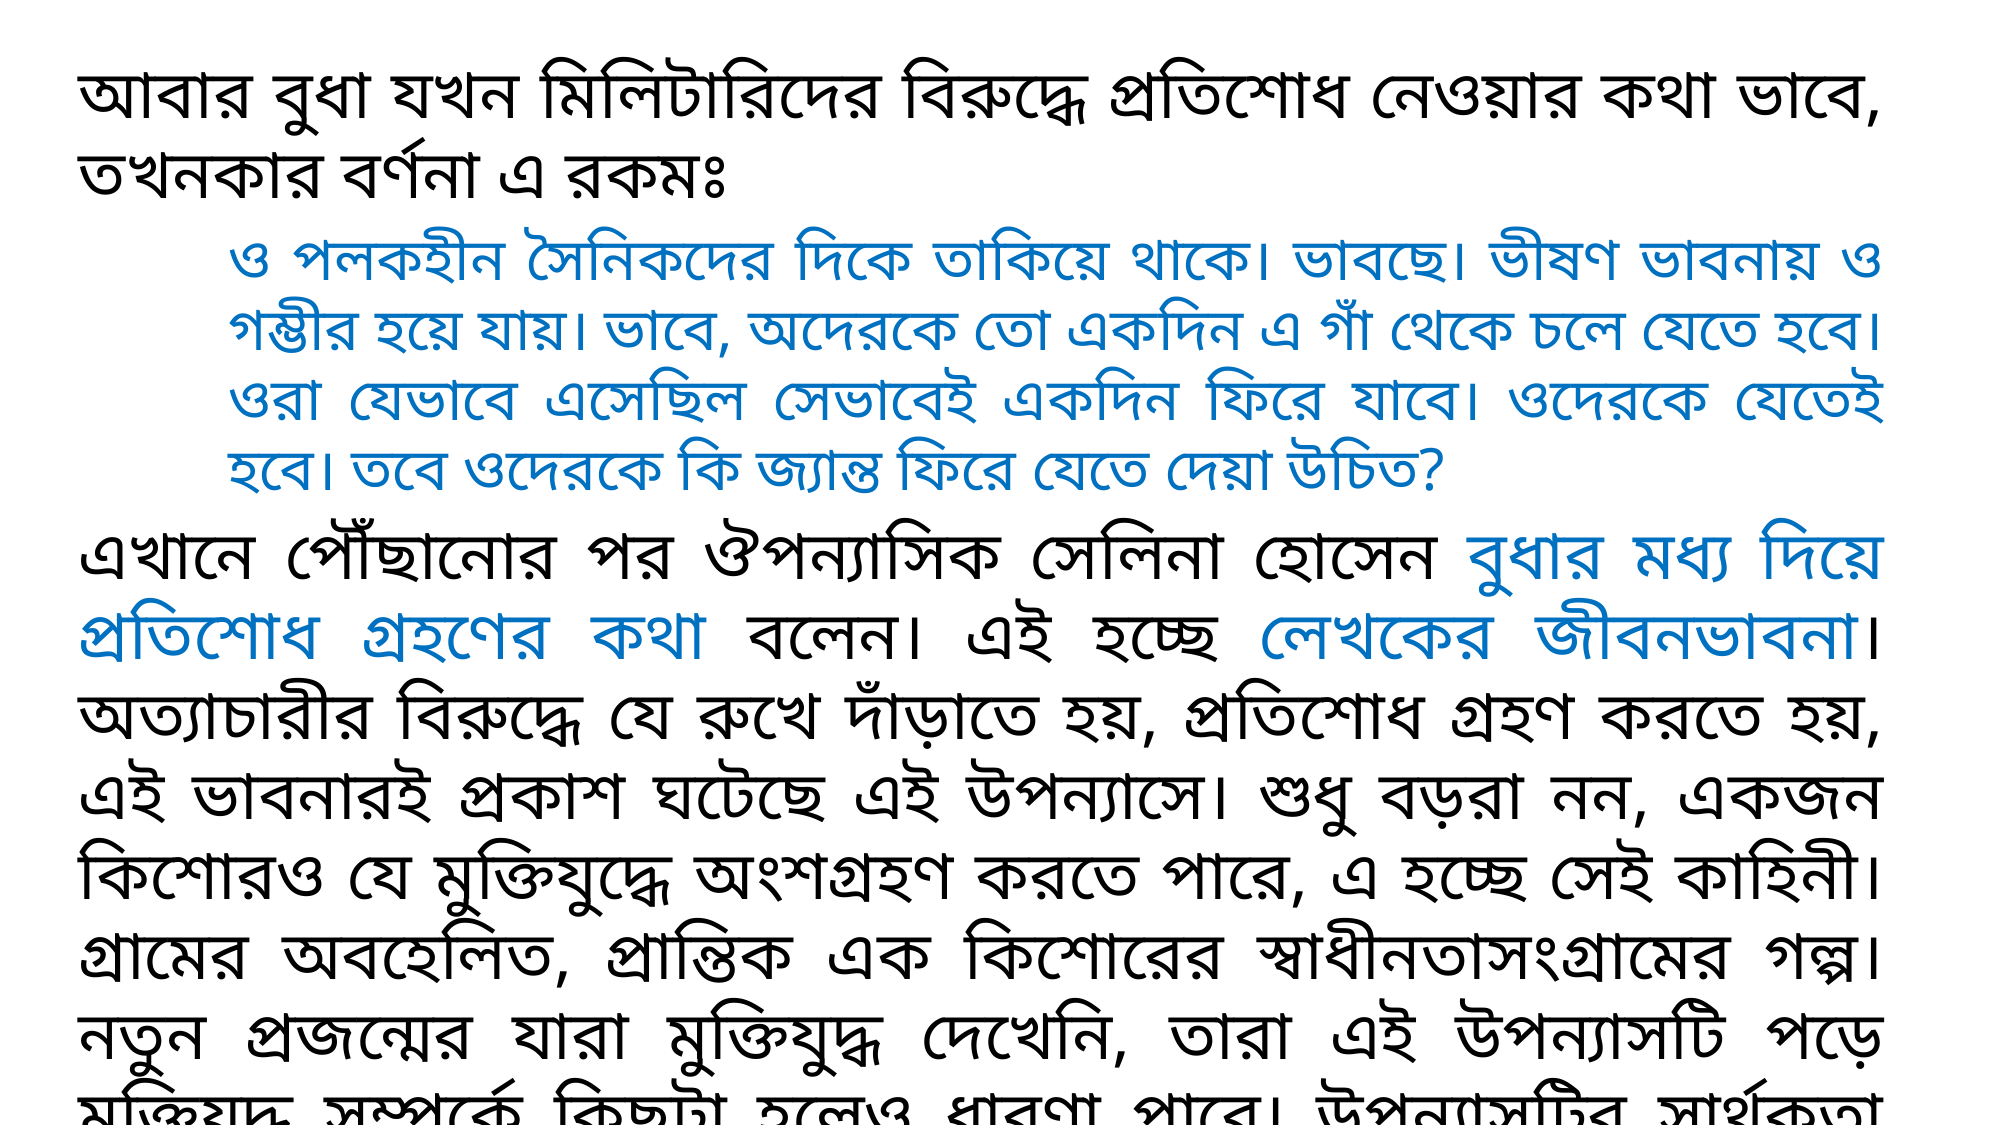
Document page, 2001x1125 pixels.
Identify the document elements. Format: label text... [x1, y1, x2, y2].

text_box আবার বুধা যখন মিলিটারিদের বিরুদ্ধে প্রতিশোধ নেওয়ার কথা ভাবে, তখনকার বর্ণনা এ রকমঃ ও পলকহীন সৈনিকদের দিকে তাকিয়ে থাকে। ভাবছে। ভীষণ ভাবনায় ও গম্ভীর হয়ে যায়। ভাবে, অদেরকে তো একদিন এ গাঁ থেকে চলে যেতে হবে। ওরা যেভাবে এসেছিল সেভাবেই একদিন ফিরে যাবে। ওদেরকে যেতেই হবে। তবে ওদেরকে কি জ্যান্ত ফিরে যেতে দেয়া উচিত? এখানে পৌঁছানোর পর ঔপন্যাসিক সেলিনা হোসেন বুধার মধ্য দিয়ে প্রতিশোধ গ্রহণের কথা বলেন। এই হচ্ছে লেখকের জীবনভাবনা। অত্যাচারীর বিরুদ্ধে যে রুখে দাঁড়াতে হয়, প্রতিশোধ গ্রহণ করতে হয়, এই ভাবনারই প্রকাশ ঘটেছে এই উপন্যাসে। শুধু বড়রা নন, একজন কিশোরও যে মুক্তিযুদ্ধে অংশগ্রহণ করতে পারে, এ হচ্ছে সেই কাহিনী। গ্রামের অবহেলিত, প্রান্তিক এক কিশোরের স্বাধীনতাসংগ্রামের গল্প। নতুন প্রজন্মের যারা মুক্তিযুদ্ধ দেখেনি, তারা এই উপন্যাসটি পড়ে মুক্তিযুদ্ধ সম্পর্কে কিছুটা হলেও ধারণা পাবে। উপন্যাসটির সার্থকতা মূলত এখানে। [64, 44, 1899, 1125]
